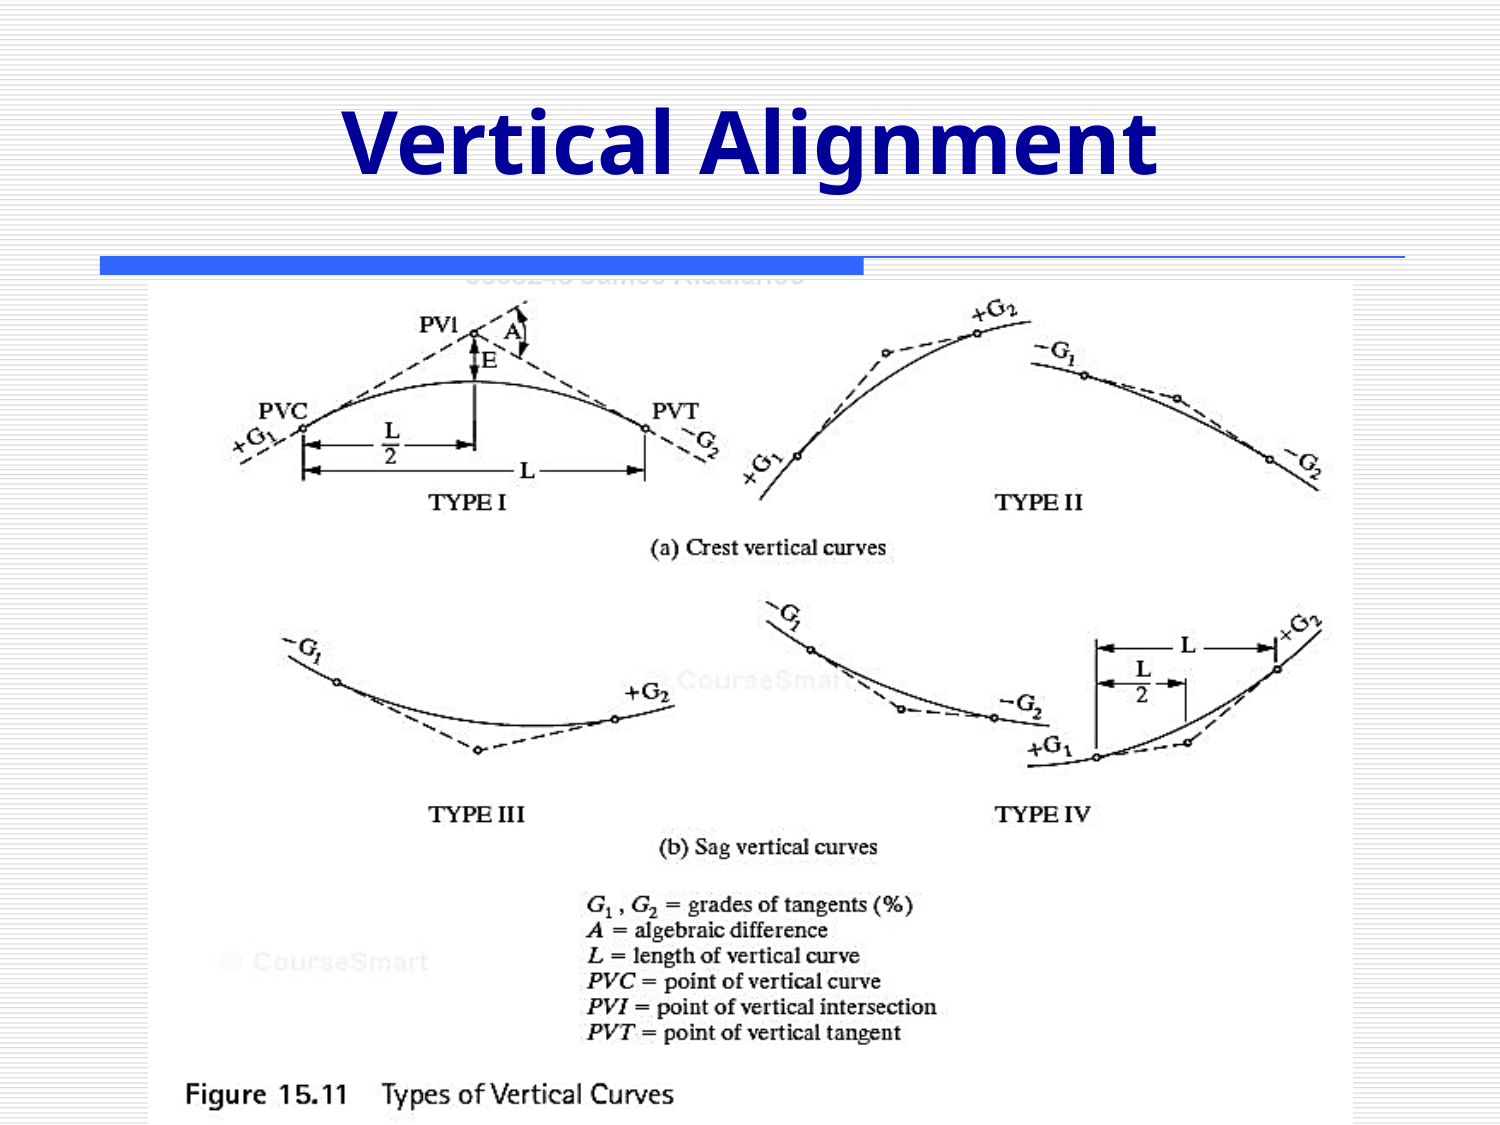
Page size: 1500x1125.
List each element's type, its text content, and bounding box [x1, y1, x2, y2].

title Vertical Alignment [94, 50, 1407, 200]
picture [0, 0, 1500, 1125]
